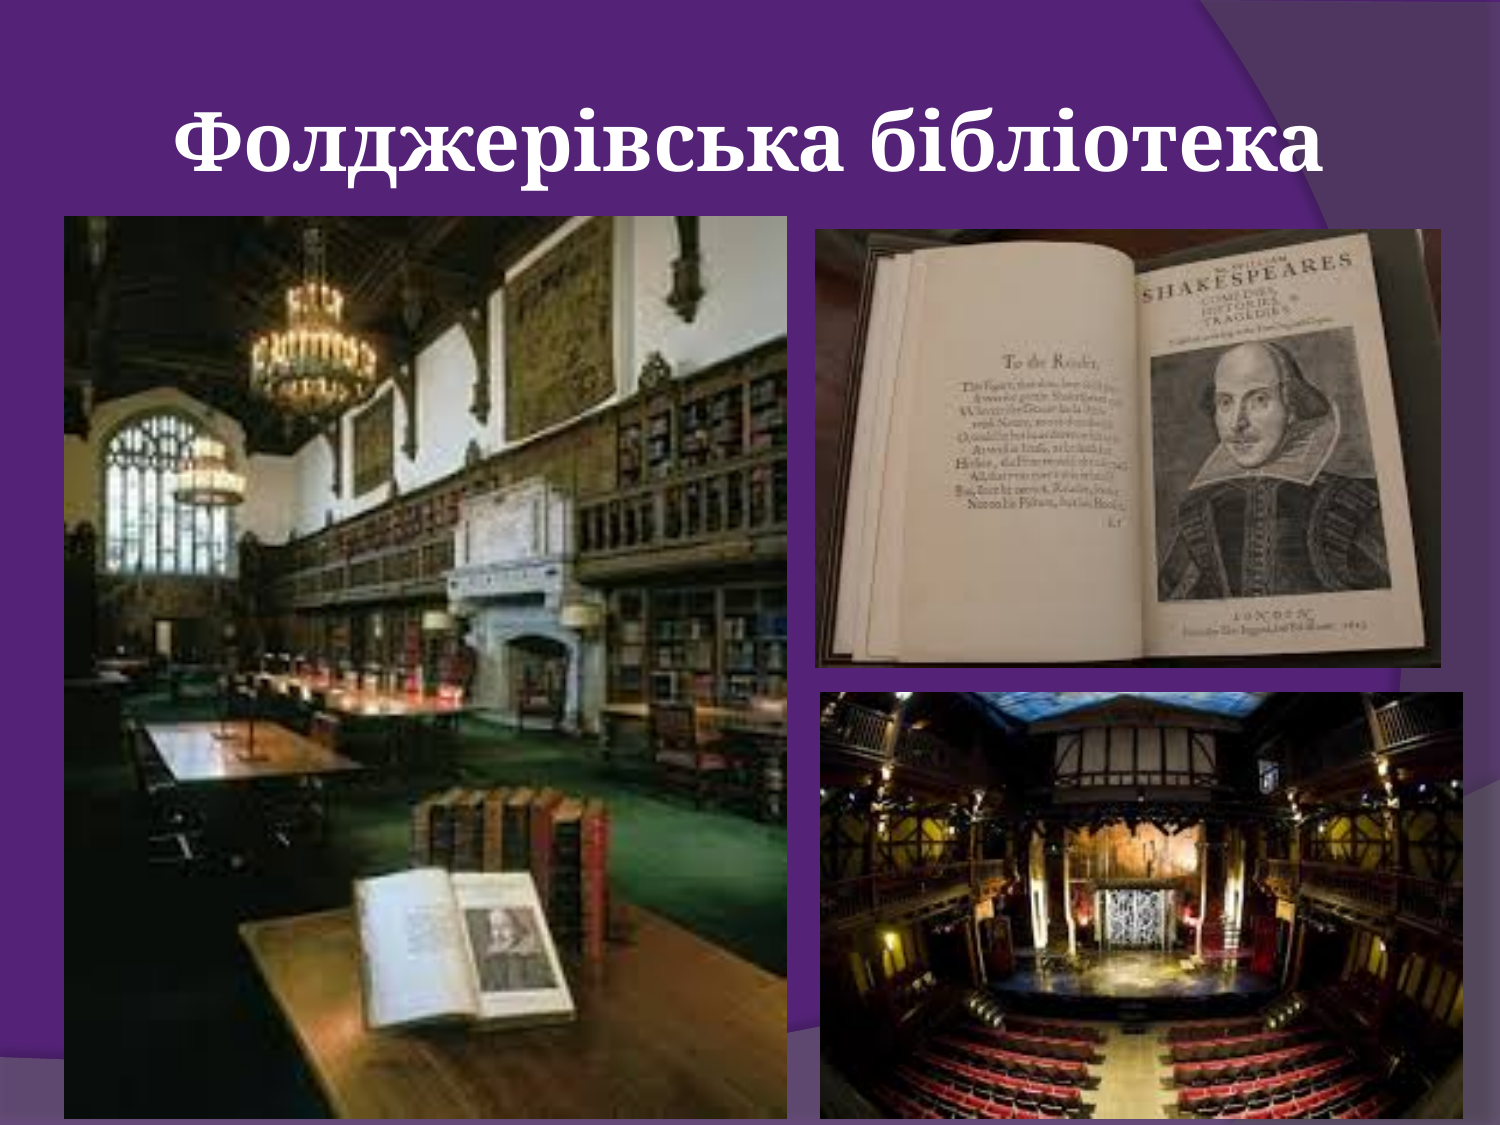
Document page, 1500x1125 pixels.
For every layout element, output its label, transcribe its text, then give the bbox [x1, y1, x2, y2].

picture [820, 692, 1464, 1119]
picture [815, 228, 1442, 668]
title Фолджерівська бібліотека [123, 45, 1376, 233]
picture [64, 216, 788, 1119]
